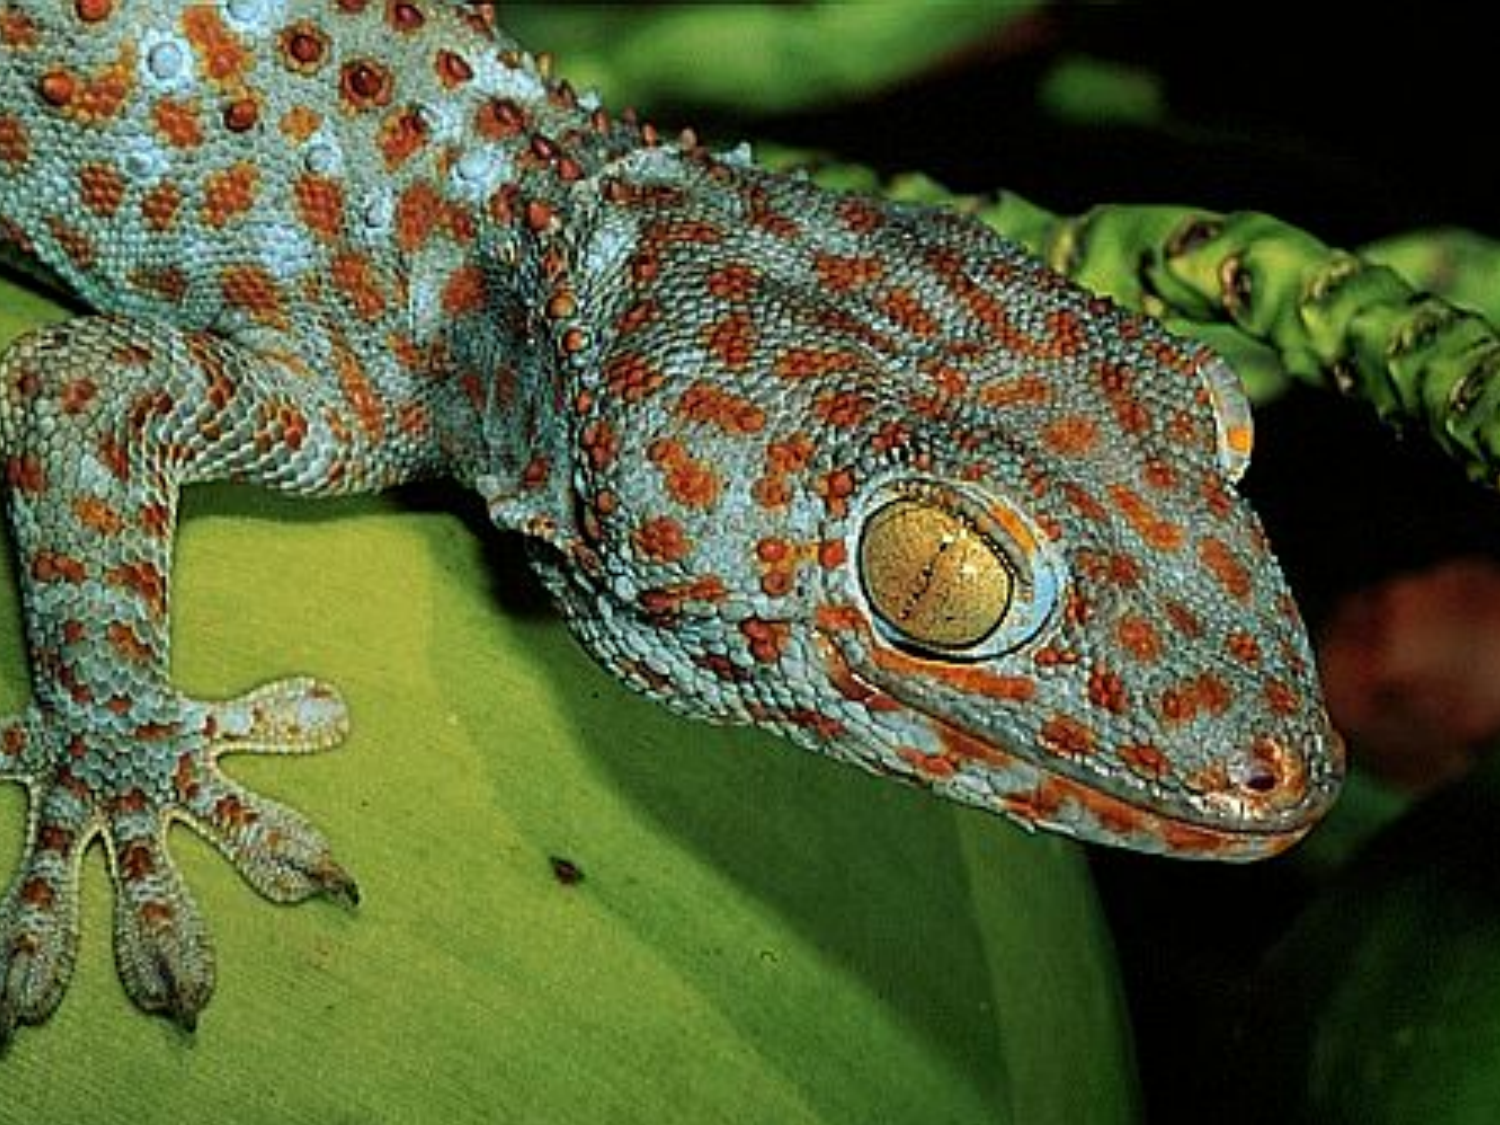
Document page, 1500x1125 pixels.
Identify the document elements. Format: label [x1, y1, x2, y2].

list [0, 0, 1500, 1125]
